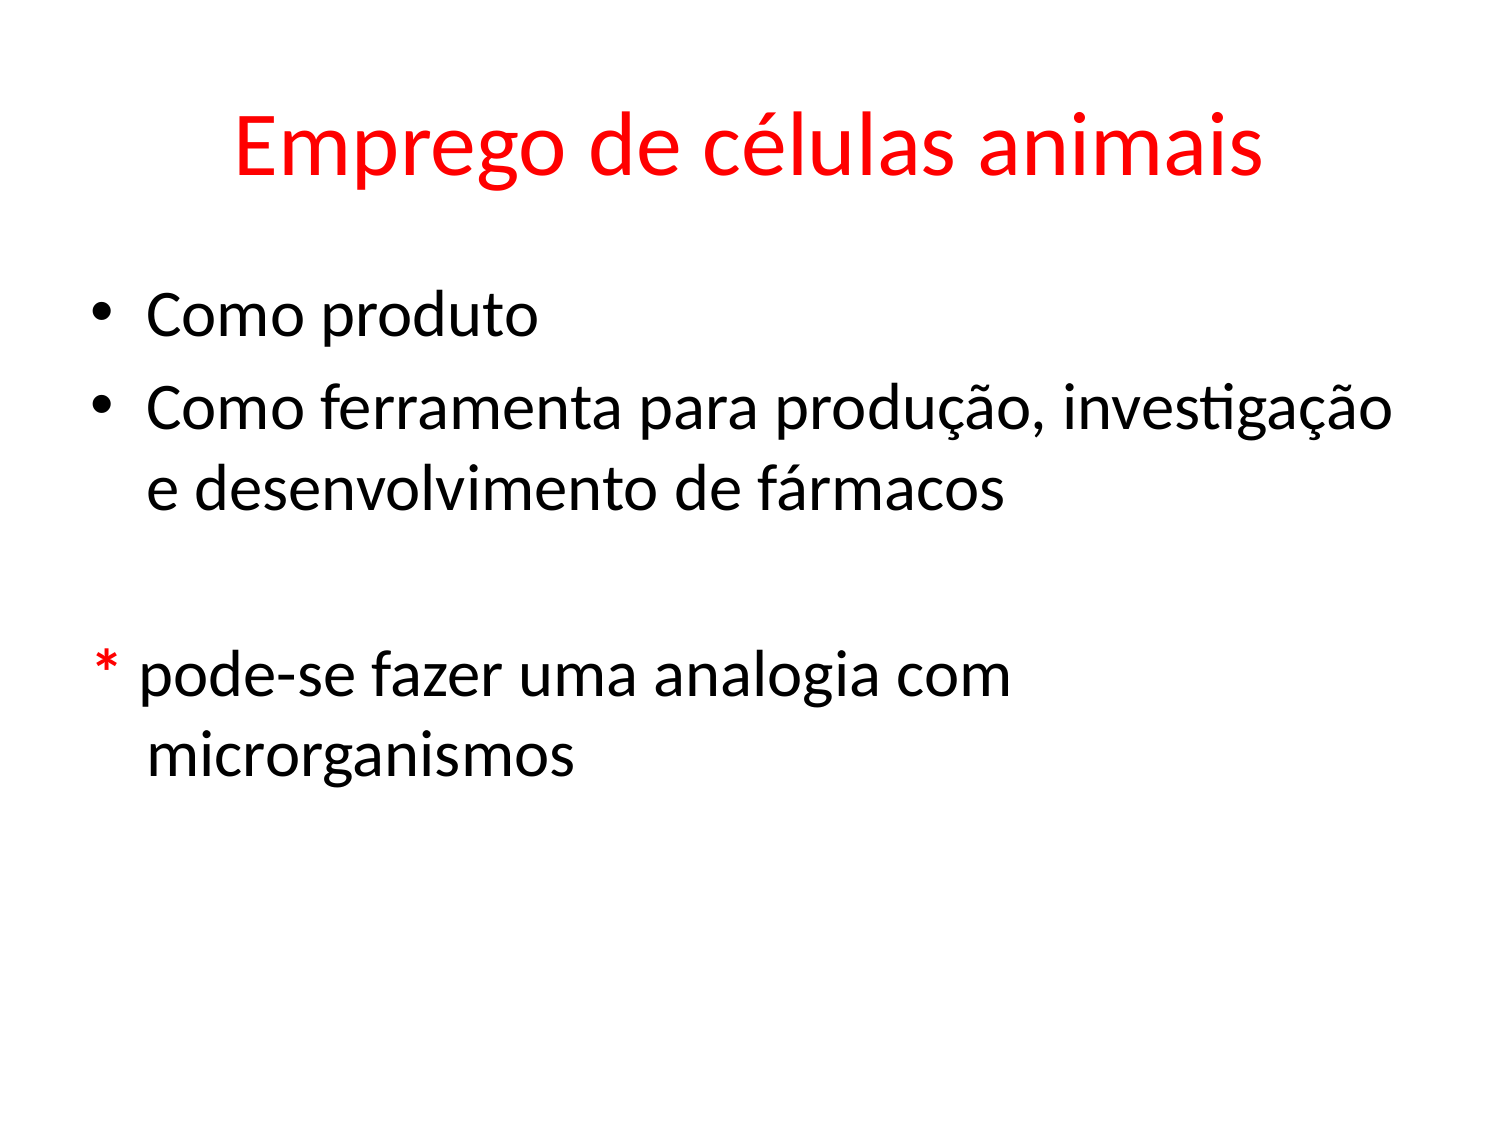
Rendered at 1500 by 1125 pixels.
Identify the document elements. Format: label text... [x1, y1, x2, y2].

list Como produto Como ferramenta para produção, investigação e desenvolvimento de fármacos * pode-se fazer uma analogia com microrganismos [75, 262, 1425, 1005]
title Emprego de células animais [75, 45, 1425, 233]
